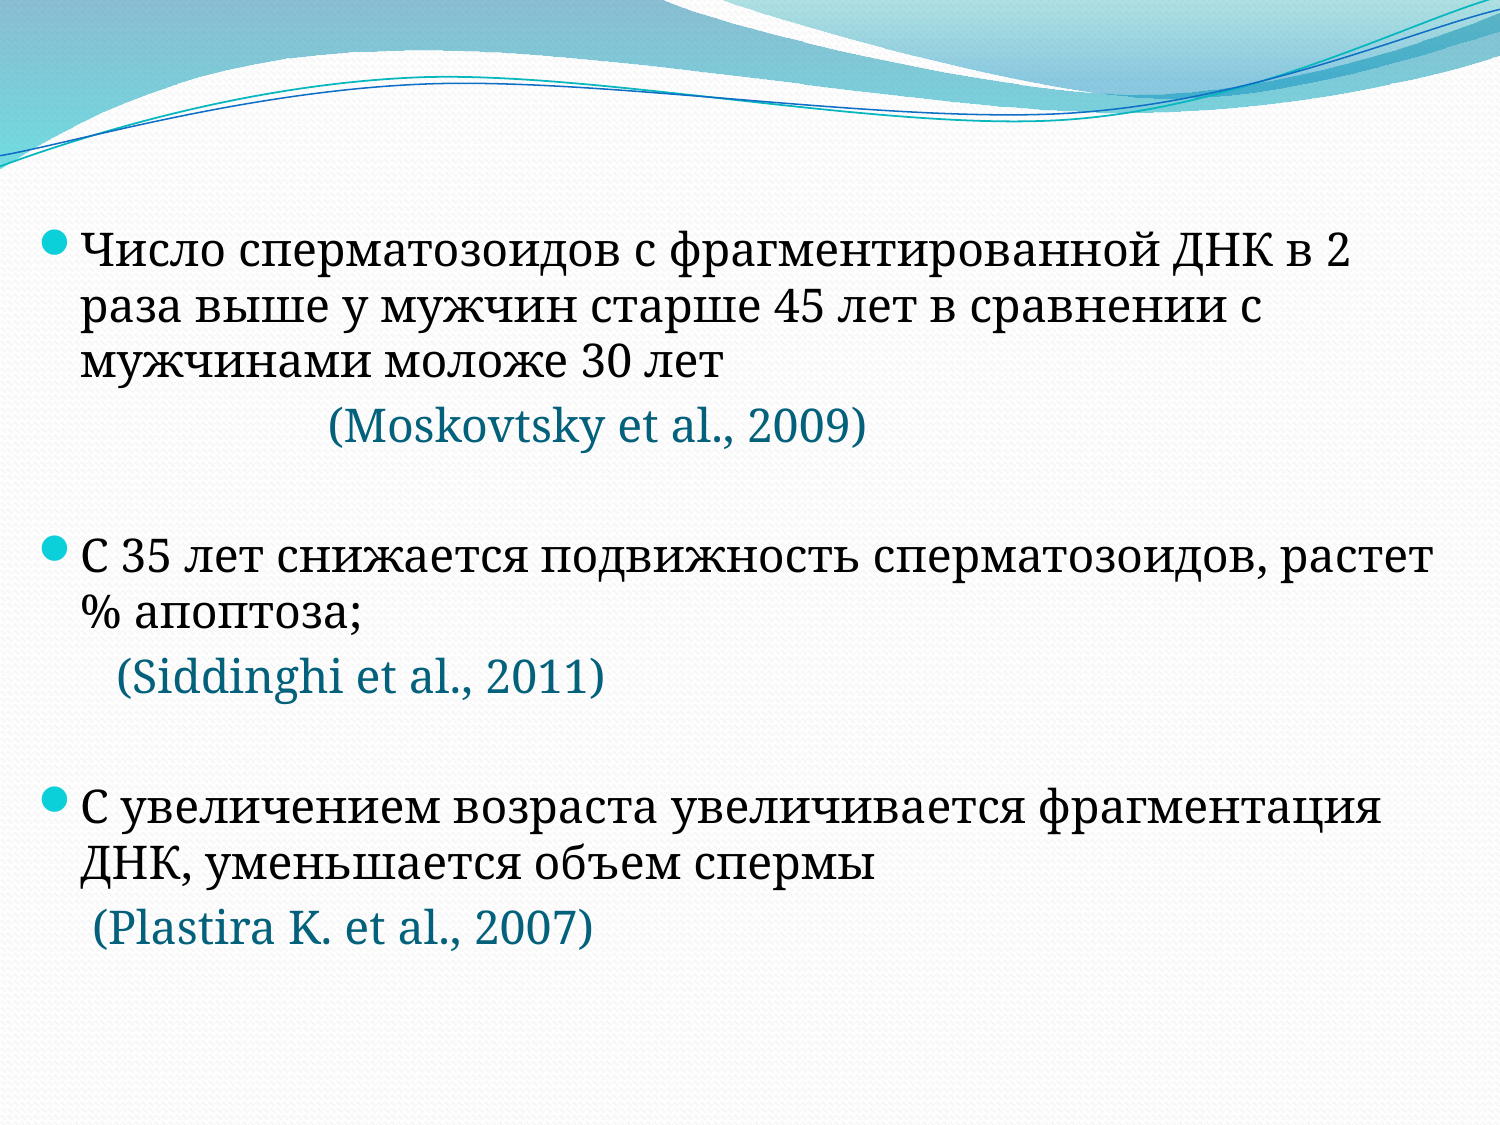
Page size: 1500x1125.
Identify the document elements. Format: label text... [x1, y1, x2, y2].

list Число сперматозоидов с фрагментированной ДНК в 2 раза выше у мужчин старше 45 лет в сравнении с мужчинами моложе 30 лет (Moskovtsky et al., 2009) С 35 лет снижается подвижность сперматозоидов, растет % апоптоза; (Siddinghi et al., 2011) С увеличением возраста увеличивается фрагментация ДНК, уменьшается объем спермы (Plastira K. et al., 2007) [23, 212, 1465, 1079]
